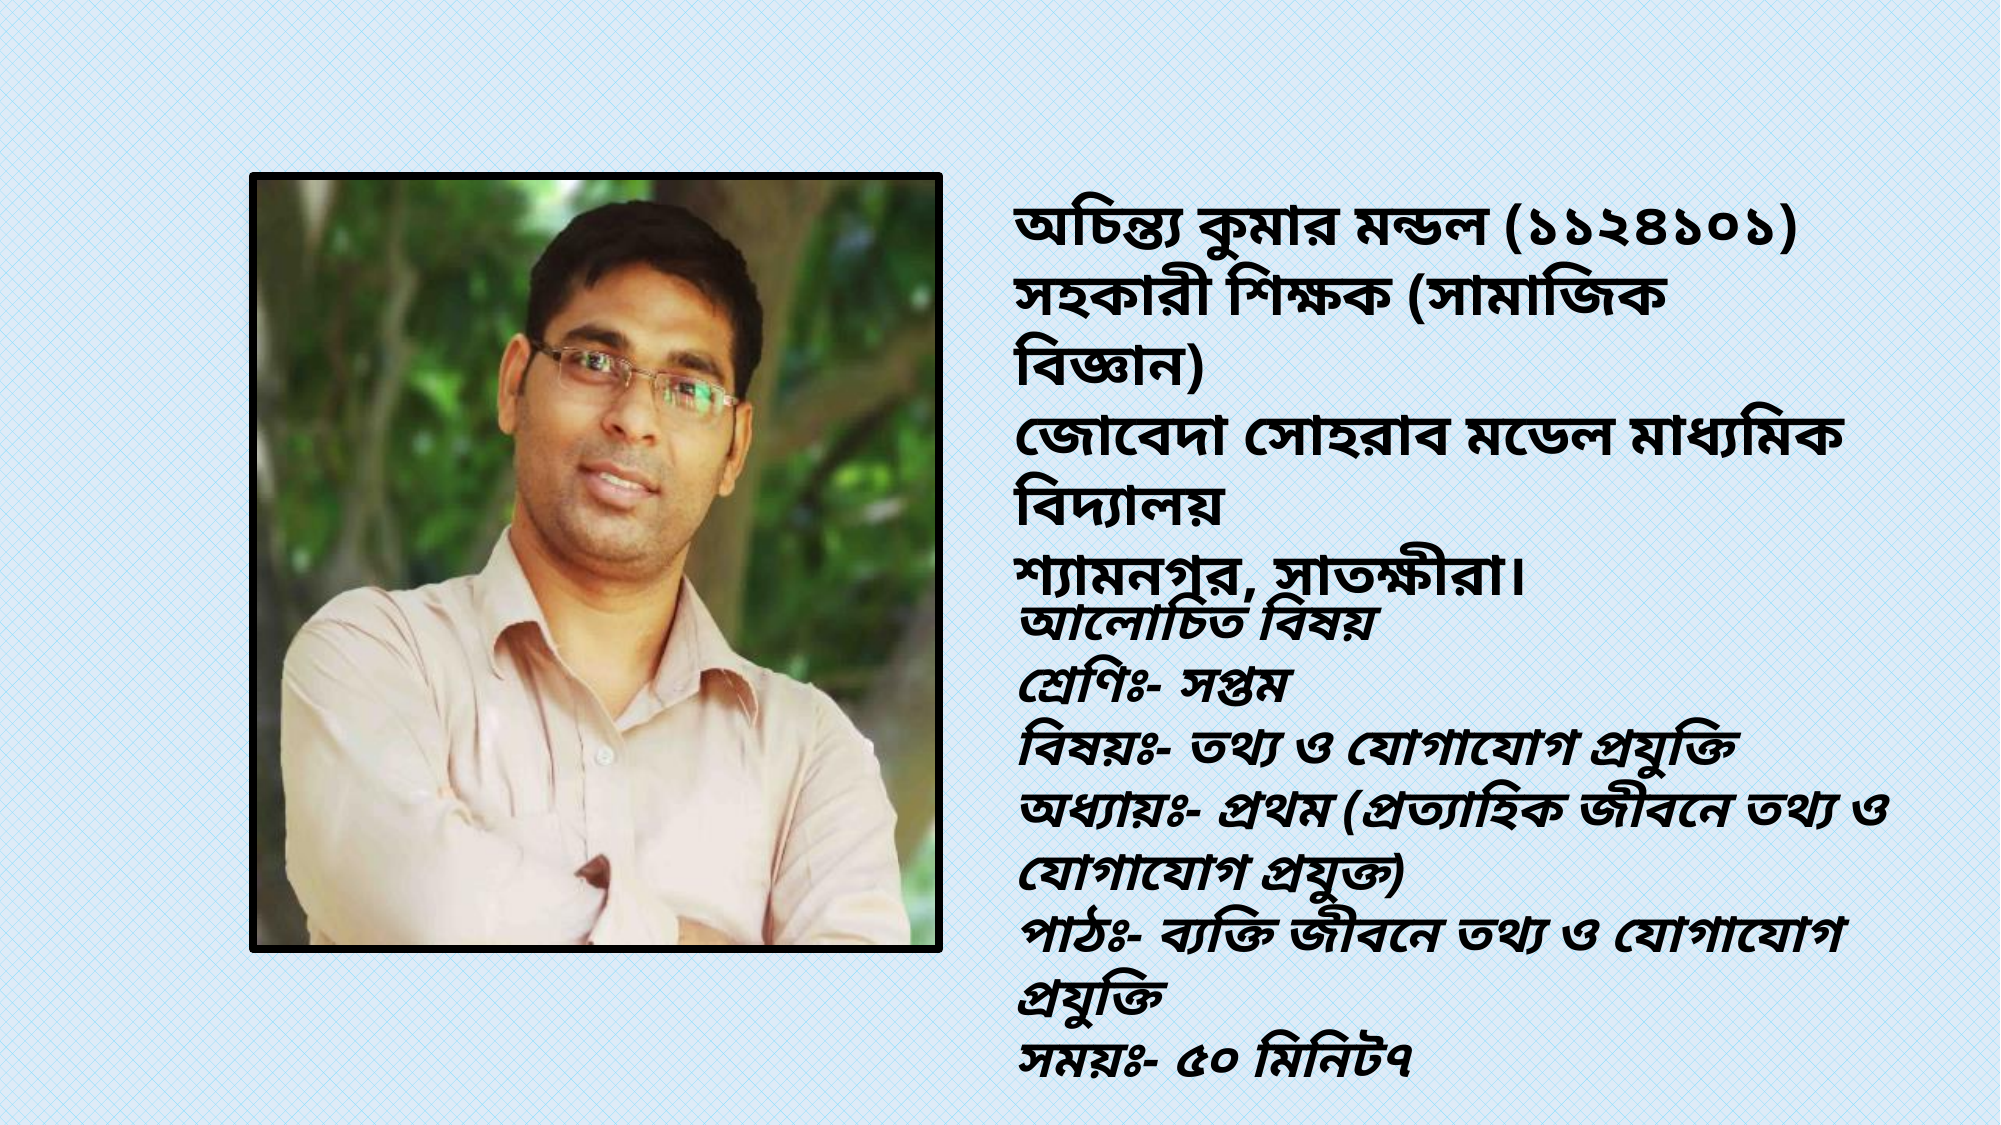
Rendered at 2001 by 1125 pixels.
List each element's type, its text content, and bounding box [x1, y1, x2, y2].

picture [256, 179, 936, 945]
text_box অচিন্ত্য কুমার মন্ডল (১১২৪১০১) সহকারী শিক্ষক (সামাজিক বিজ্ঞান) জোবেদা সোহরাব মডেল মাধ্যমিক বিদ্যালয় শ্যামনগর, সাতক্ষীরা। [999, 179, 1882, 580]
text_box আলোচিত বিষয় শ্রেণিঃ- সপ্তম বিষয়ঃ- তথ্য ও যোগাযোগ প্রযুক্তি অধ্যায়ঃ- প্রথম (প্রত্যাহিক জীবনে তথ্য ও যোগাযোগ প্রযুক্ত) পাঠঃ- ব্যক্তি জীবনে তথ্য ও যোগাযোগ প্রযুক্তি সময়ঃ- ৫০ মিনিট৭ [999, 580, 2000, 1096]
